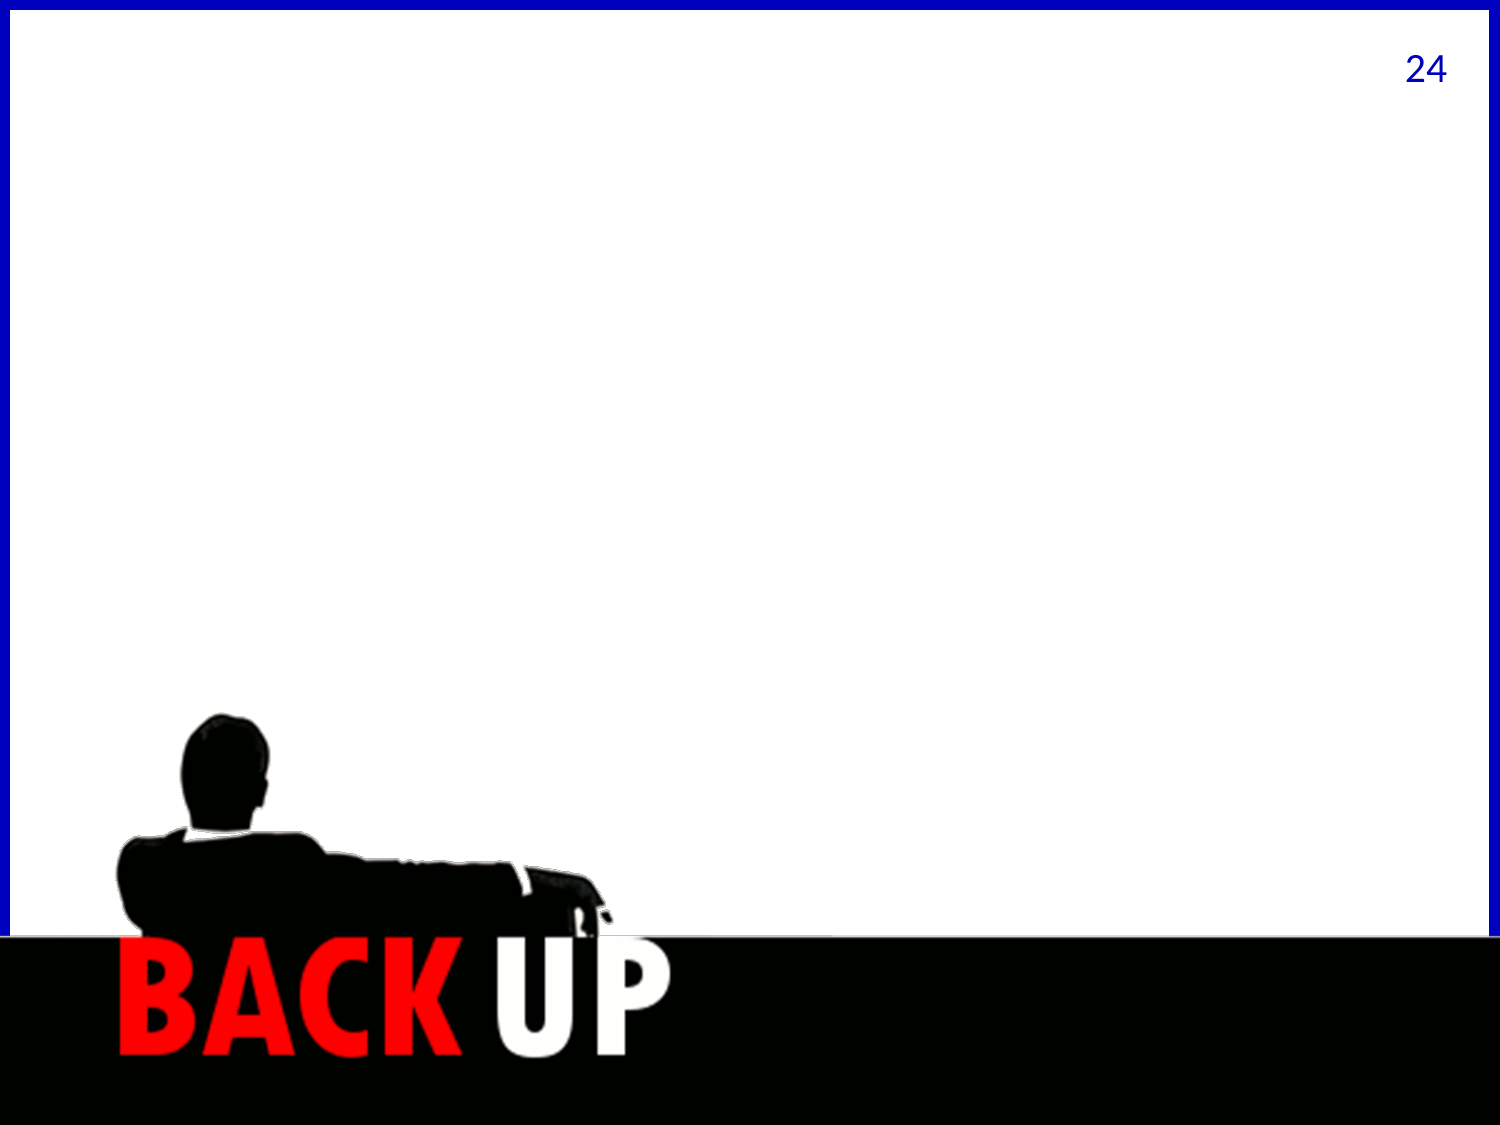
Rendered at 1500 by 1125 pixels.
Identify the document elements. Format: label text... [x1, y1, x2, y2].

picture [0, 687, 1500, 1125]
slide_number 24 [1367, 24, 1478, 106]
